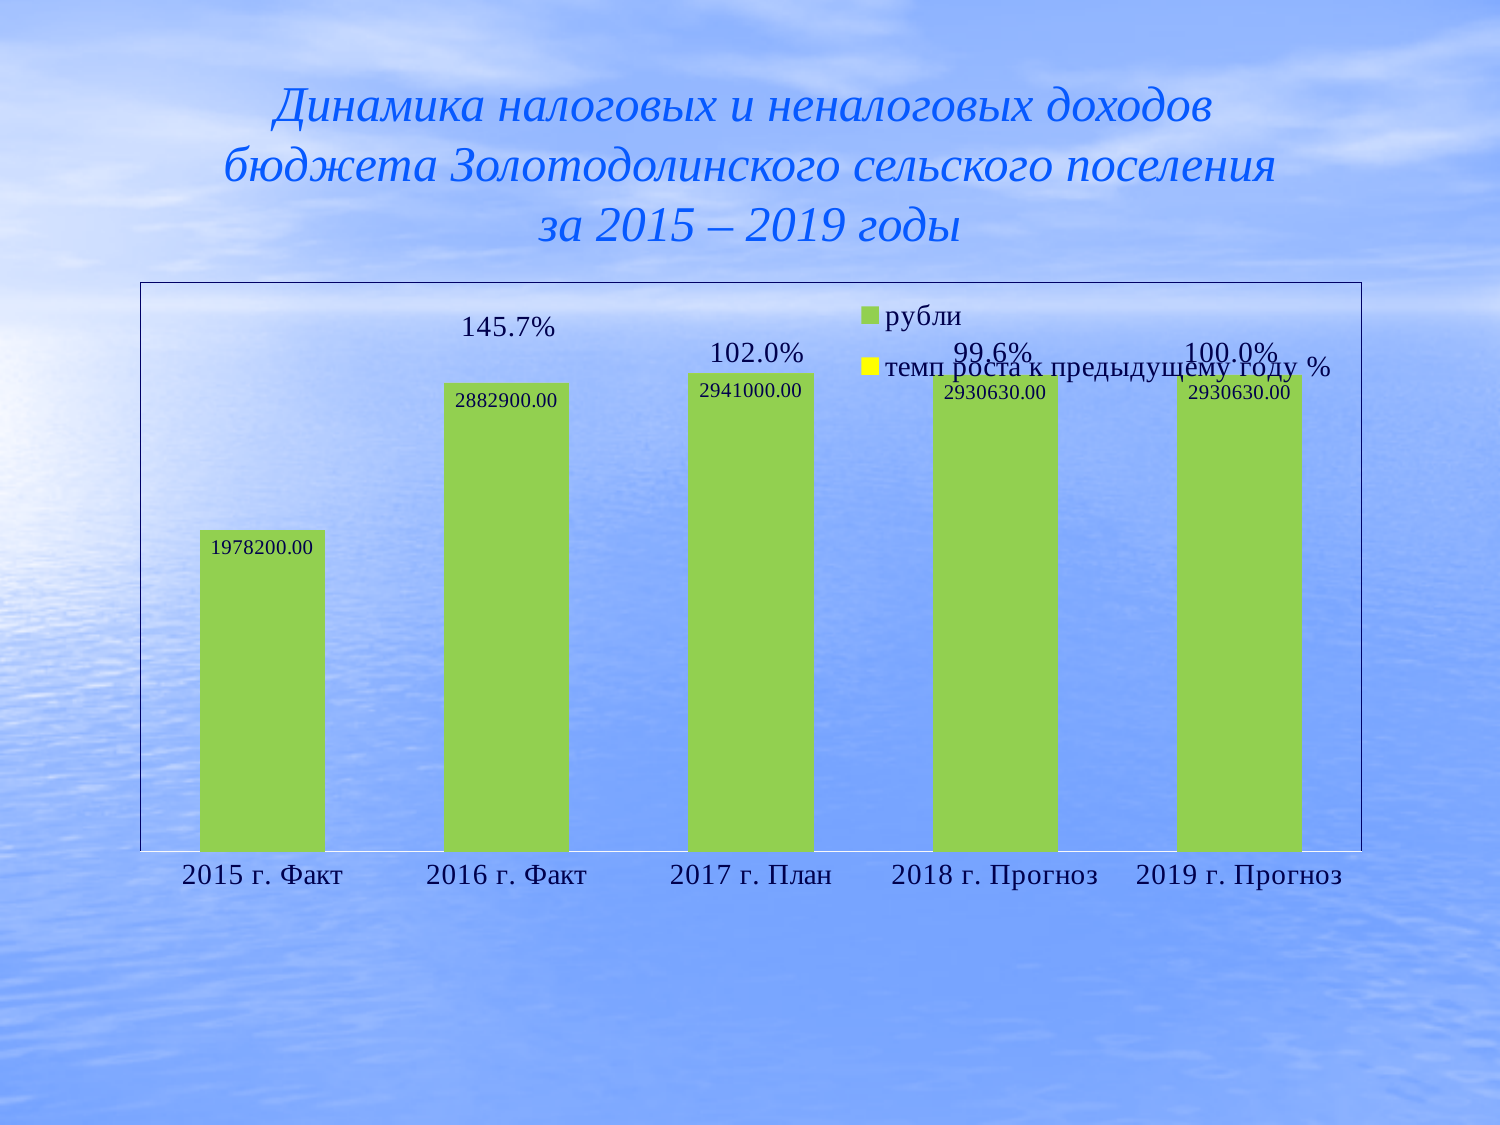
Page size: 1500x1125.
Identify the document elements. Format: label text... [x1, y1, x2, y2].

chart [116, 257, 1386, 982]
title Динамика налоговых и неналоговых доходов бюджета Золотодолинского сельского поселения за 2015 – 2019 годы [74, 47, 1426, 276]
